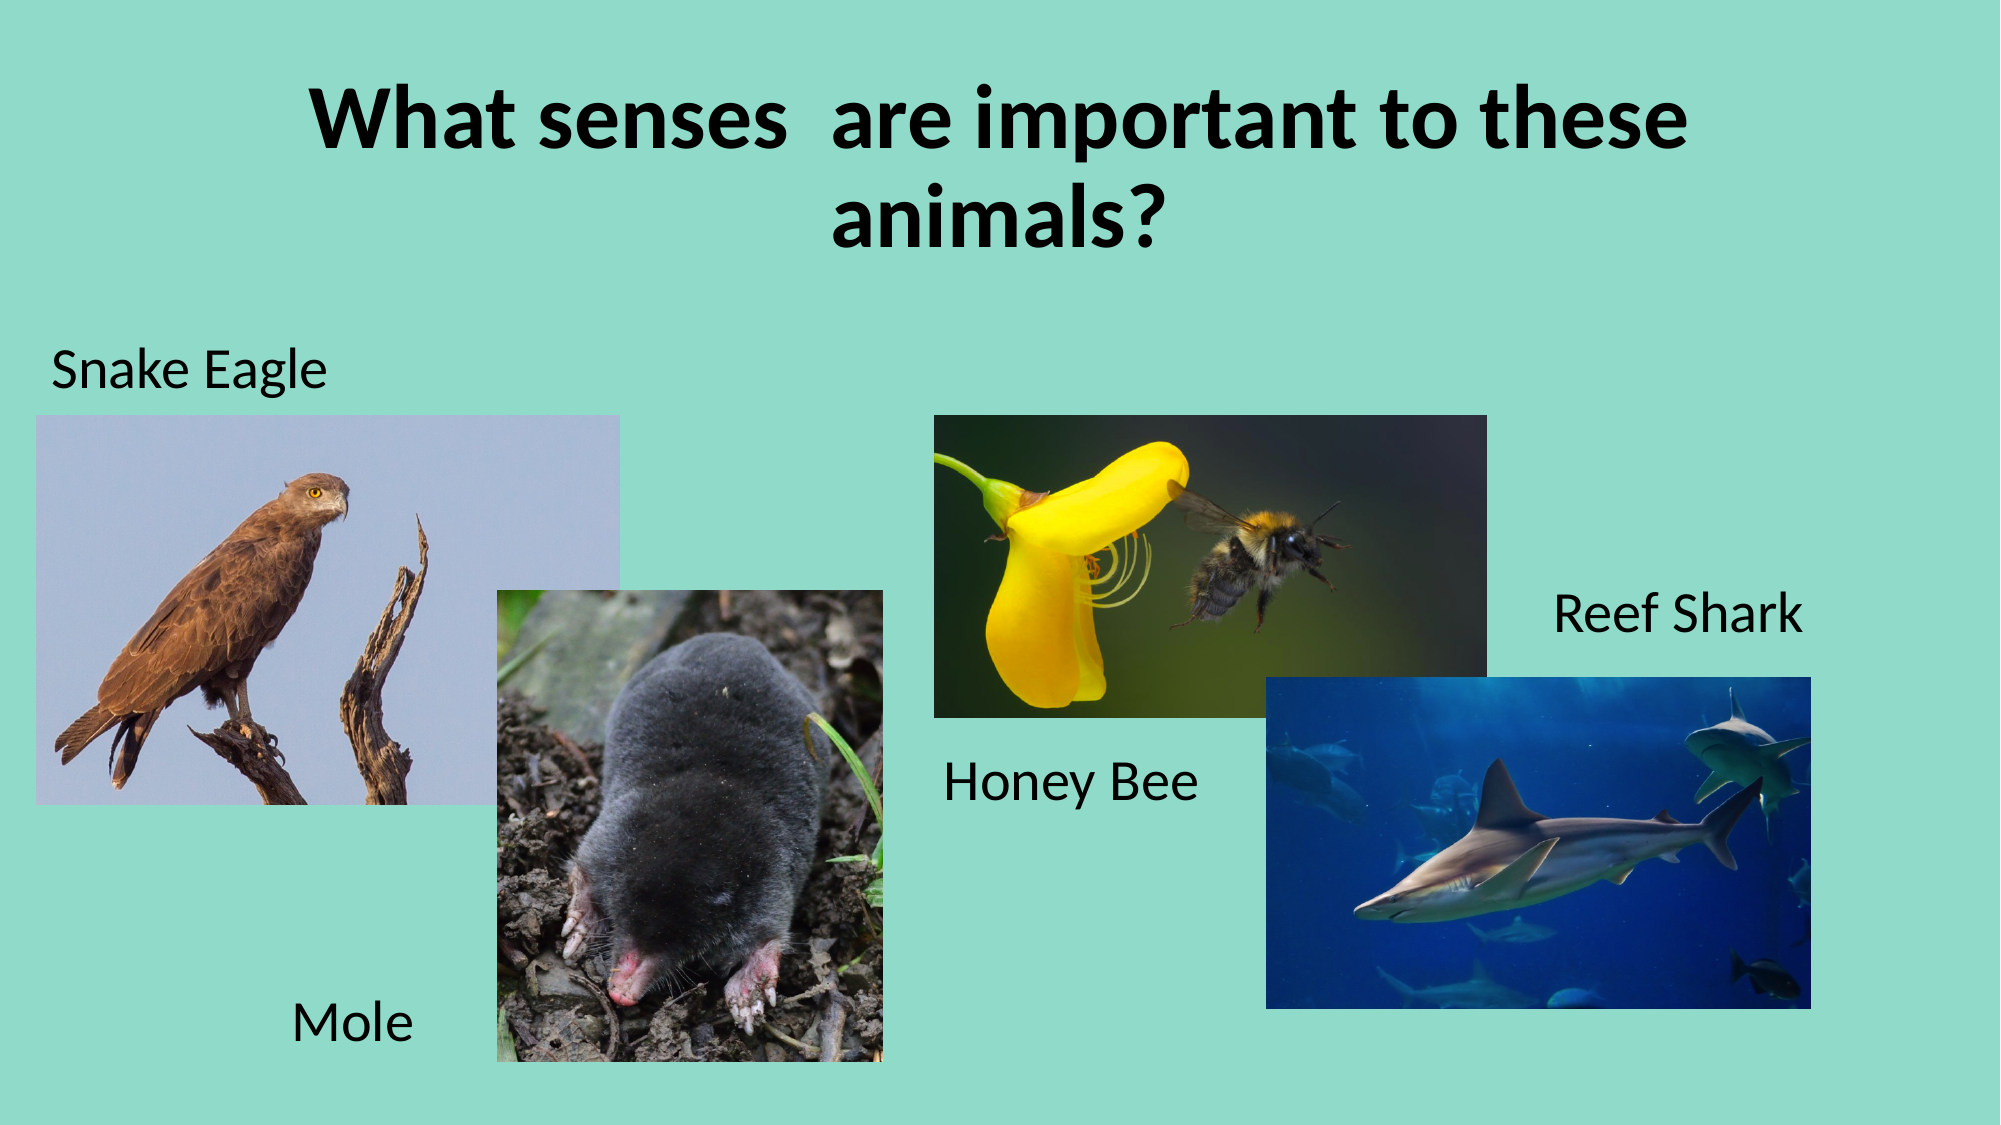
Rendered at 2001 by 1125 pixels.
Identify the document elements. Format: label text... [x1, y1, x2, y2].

text_box Honey Bee [929, 734, 1261, 820]
text_box Snake Eagle [36, 322, 398, 408]
picture [36, 415, 883, 1062]
title What senses are important to these animals? [137, 59, 1863, 278]
text_box Mole [276, 976, 485, 1061]
picture [934, 415, 1811, 1009]
text_box Reef Shark [1538, 566, 1863, 652]
